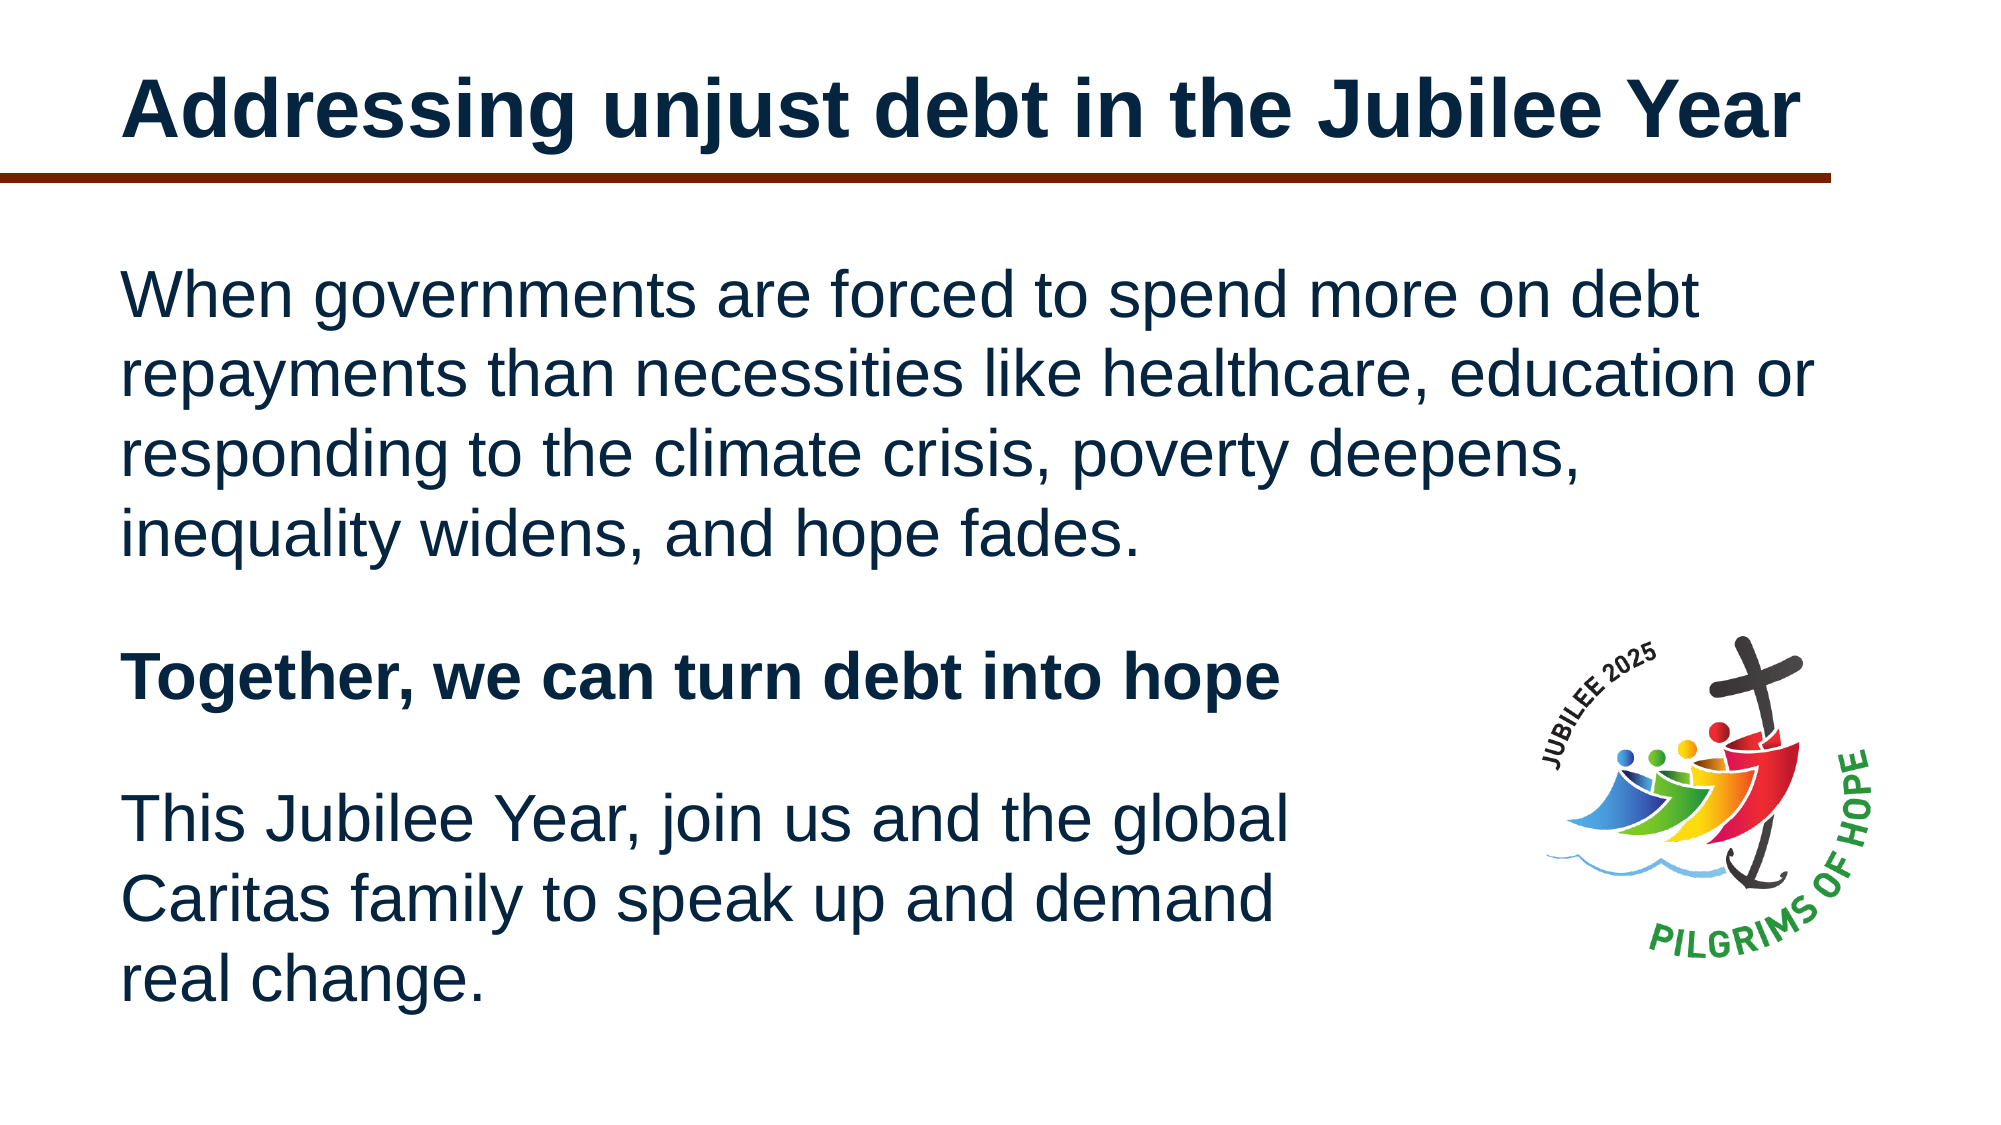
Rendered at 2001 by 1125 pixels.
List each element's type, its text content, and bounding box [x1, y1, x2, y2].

list Addressing unjust debt in the Jubilee Year [105, 57, 2000, 154]
list When governments are forced to spend more on debt repayments than necessities like healthcare, education or responding to the climate crisis, poverty deepens, inequality widens, and hope fades. Together, we can turn debt into hope This Jubilee Year, join us and the global Caritas family to speak up and demand real change. [105, 242, 1898, 460]
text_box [1515, 610, 1898, 985]
